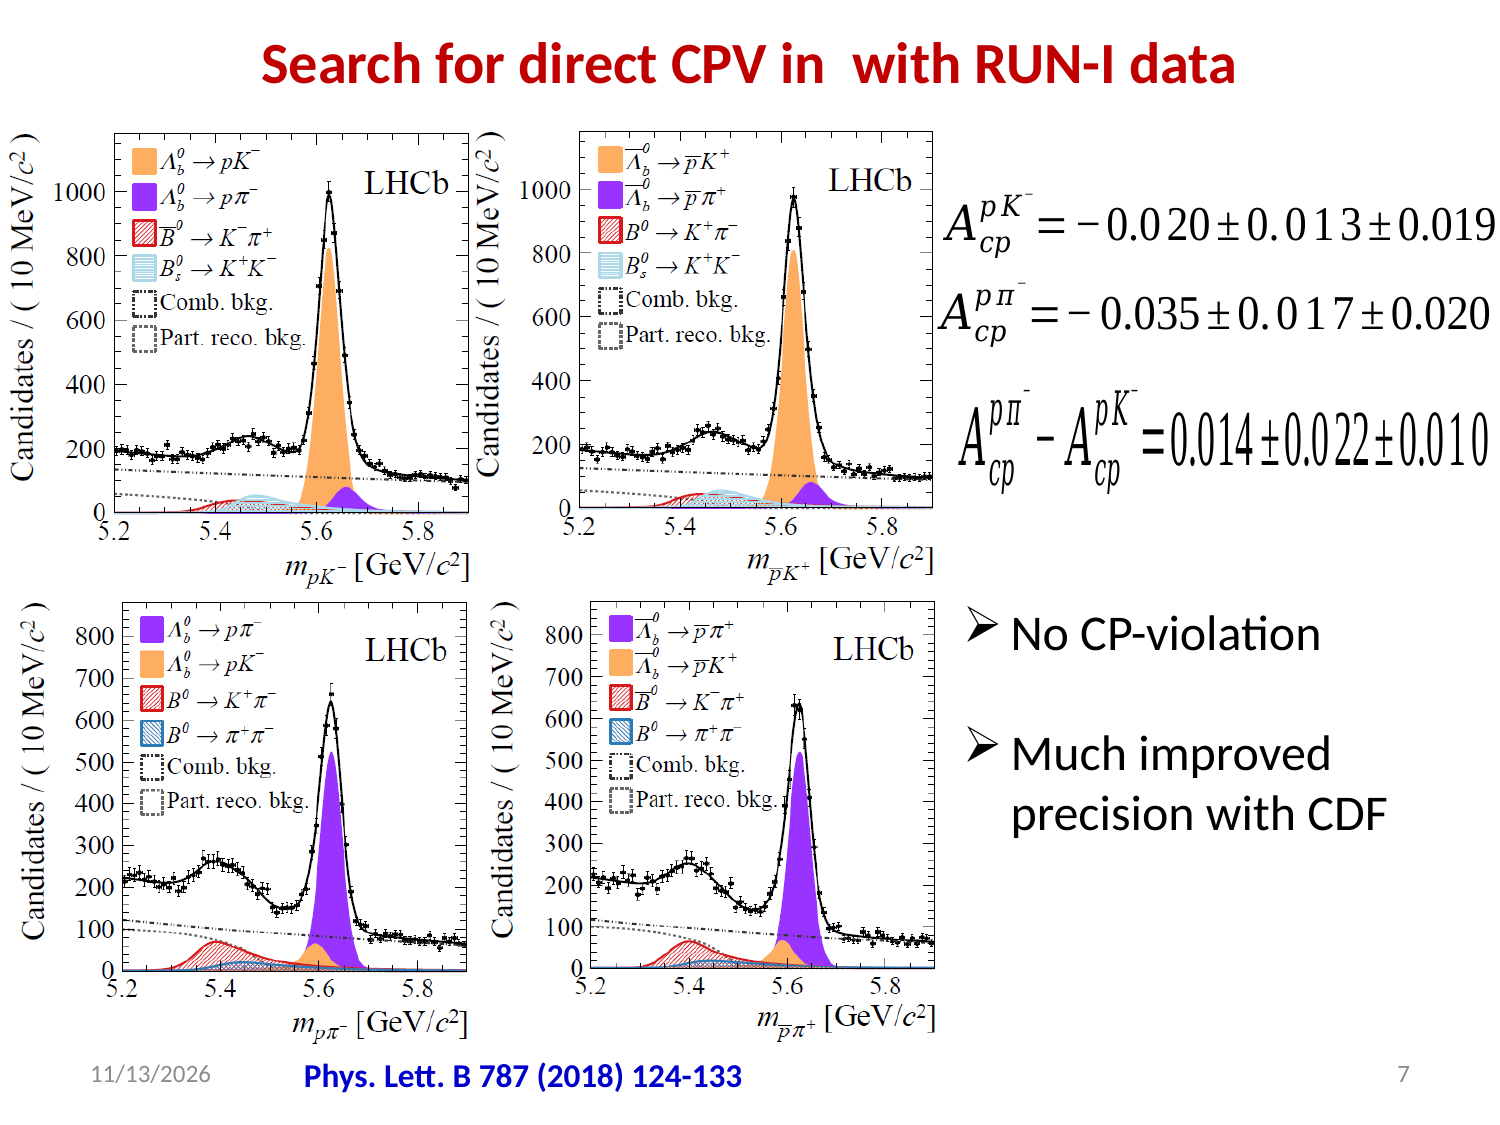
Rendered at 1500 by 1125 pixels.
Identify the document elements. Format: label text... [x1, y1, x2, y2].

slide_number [75, 1053, 425, 1103]
text_box Phys. Lett. B 787 (2018) 124-133 [289, 1046, 1040, 1102]
picture [5, 125, 938, 590]
text_box No CP-violation Much improved precision with CDF [948, 592, 1500, 848]
picture [17, 594, 473, 1046]
slide_number 7 [1074, 1042, 1425, 1103]
picture [482, 594, 938, 1046]
